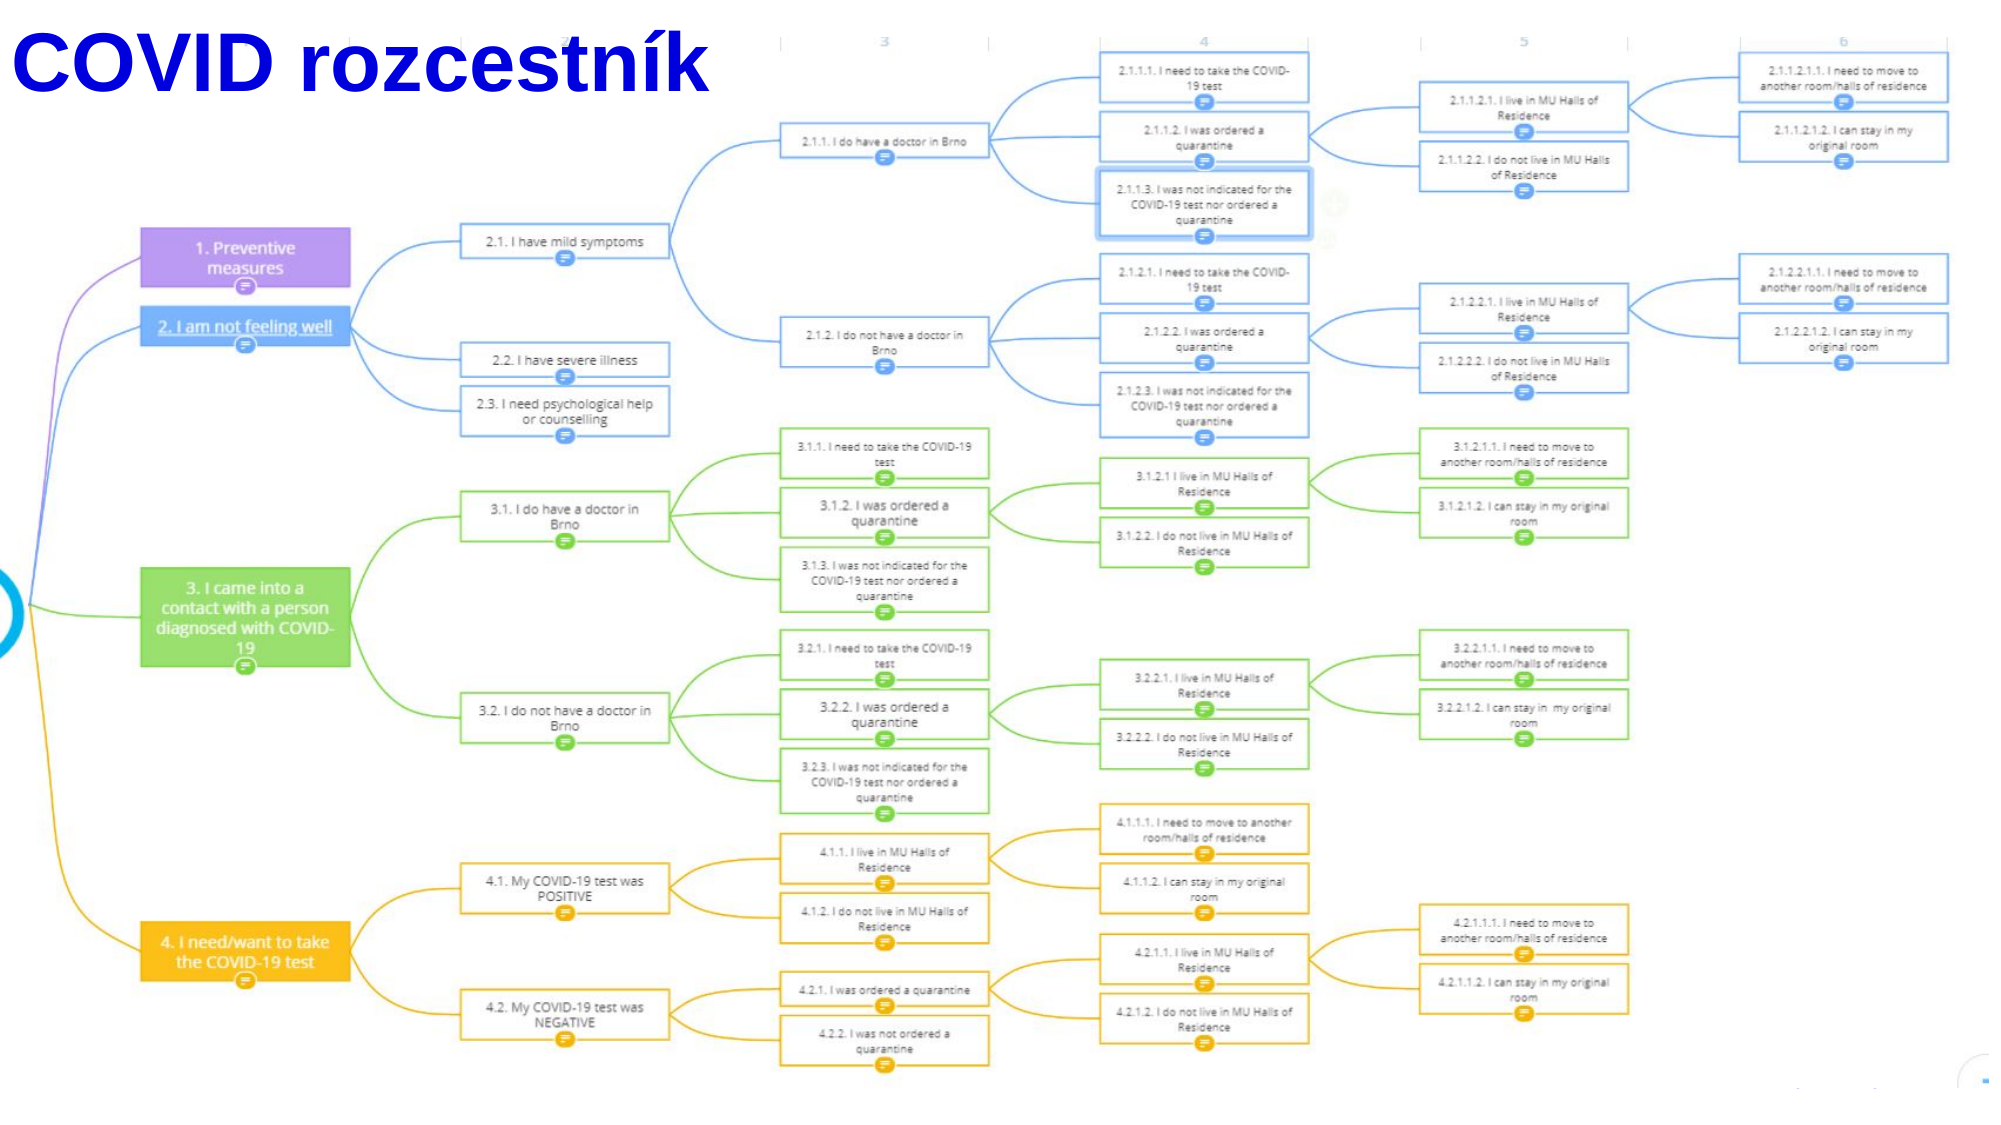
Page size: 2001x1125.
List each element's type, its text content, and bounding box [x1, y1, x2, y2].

title COVID rozcestník [11, 24, 1776, 34]
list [0, 37, 1989, 1088]
